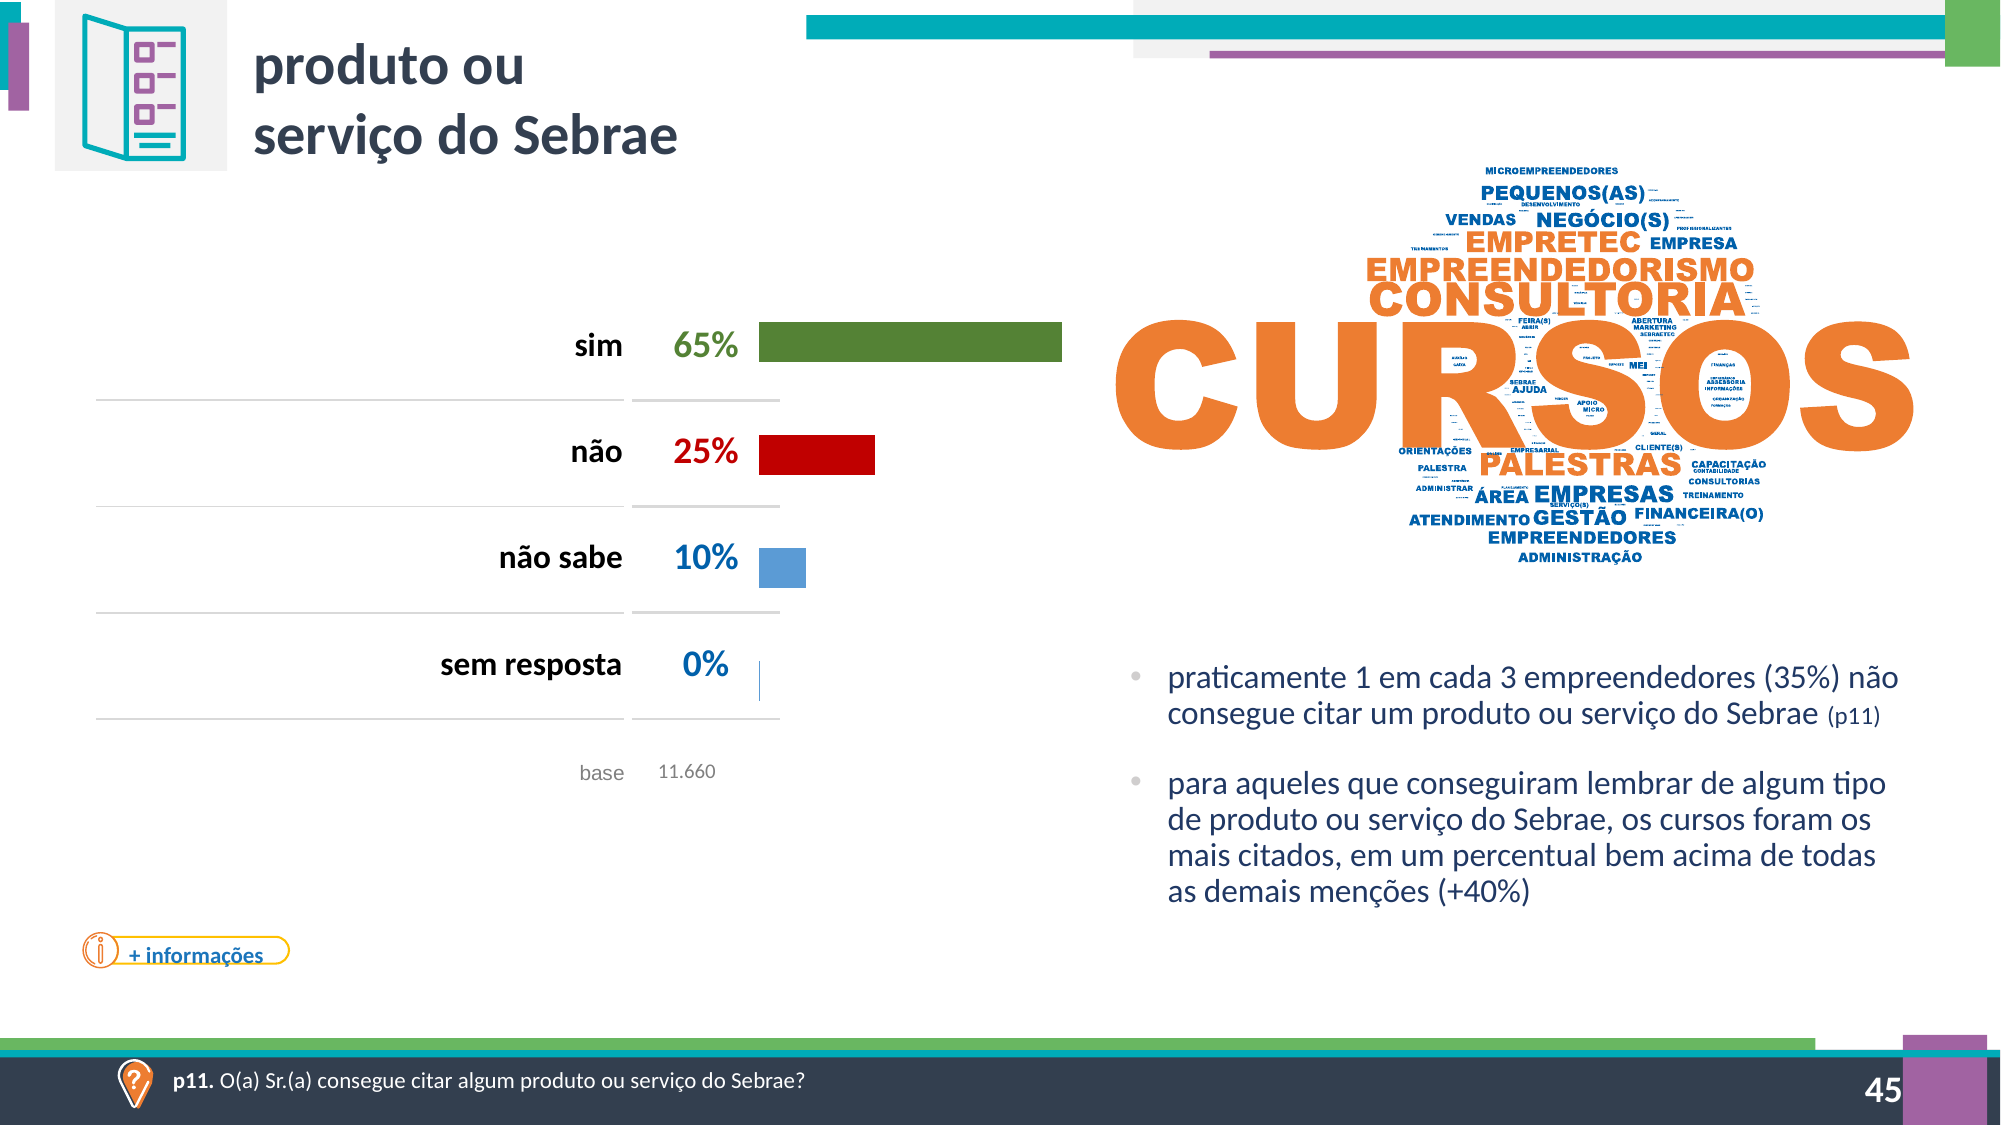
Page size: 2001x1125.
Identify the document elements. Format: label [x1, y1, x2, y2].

text_box [158, 1058, 1765, 1101]
text_box [1115, 167, 1924, 567]
text_box [82, 919, 313, 977]
table_header [634, 295, 751, 399]
table_header [645, 743, 728, 801]
table_cell [634, 508, 751, 611]
table_cell [96, 614, 624, 718]
text_box [117, 1059, 154, 1110]
text_box [1115, 652, 1924, 748]
table_header [96, 294, 624, 399]
text_box [238, 18, 705, 174]
table_cell [634, 402, 751, 505]
table_header [560, 743, 644, 801]
text_box [1115, 758, 1903, 908]
text_box [82, 13, 186, 162]
table_cell [634, 614, 751, 718]
table_cell [96, 401, 624, 506]
chart [751, 275, 1094, 748]
table_cell [96, 507, 624, 612]
